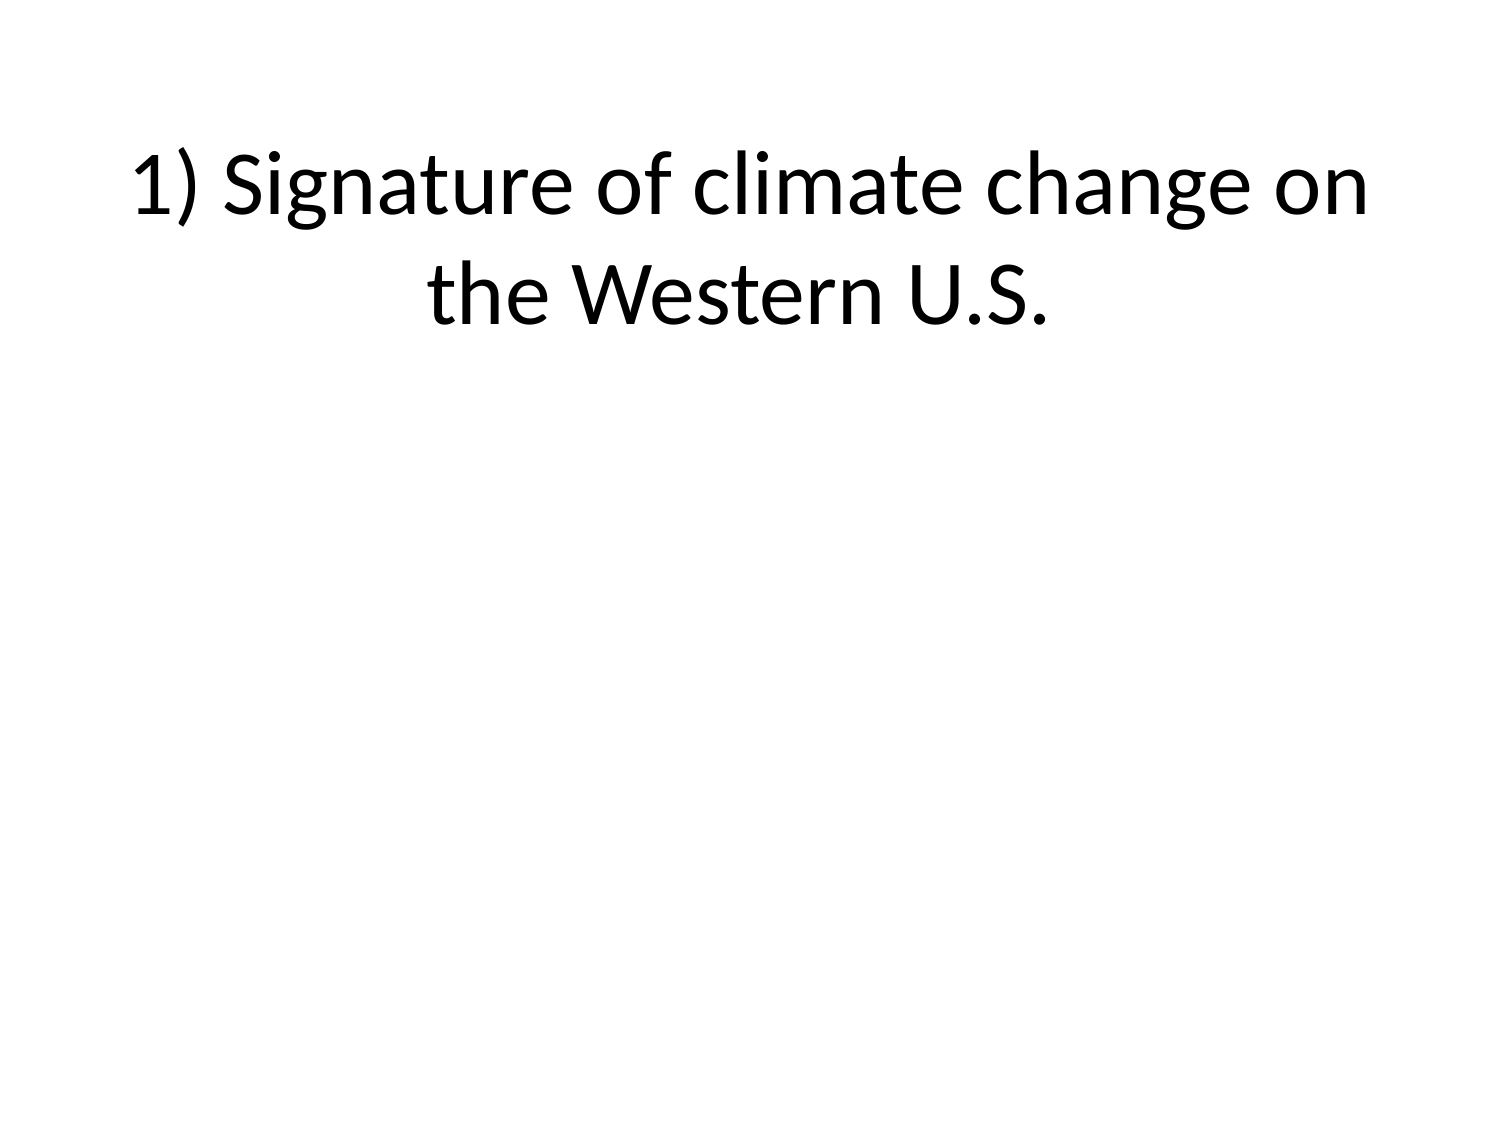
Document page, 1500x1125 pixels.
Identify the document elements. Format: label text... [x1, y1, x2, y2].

title 1) Signature of climate change on the Western U.S. [112, 112, 1388, 354]
